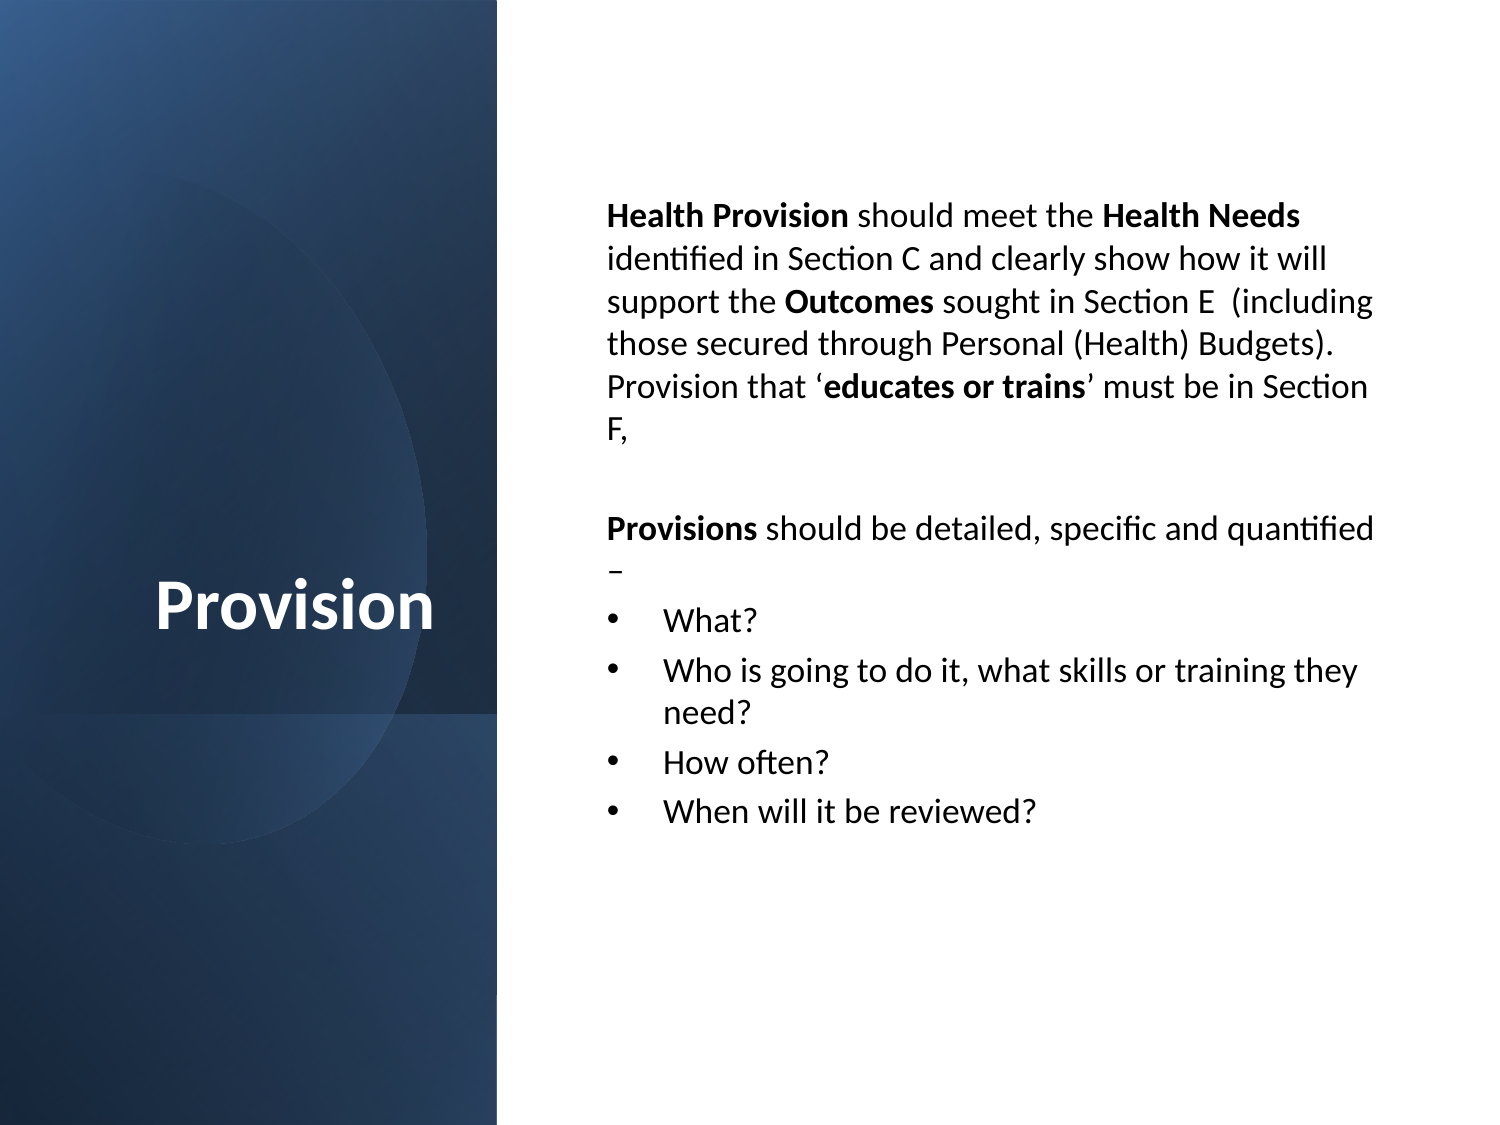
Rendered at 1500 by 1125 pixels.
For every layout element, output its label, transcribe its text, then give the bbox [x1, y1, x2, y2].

text_box [499, 0, 1500, 1125]
title Provision [57, 96, 452, 652]
text_box [0, 0, 499, 1125]
list Health Provision should meet the Health Needs identified in Section C and clearly show how it will support the Outcomes sought in Section E (including those secured through Personal (Health) Budgets). Provision that ‘educates or trains’ must be in Section F, Provisions should be detailed, specific and quantified – What? Who is going to do it, what skills or training they need? How often? When will it be reviewed? [591, 106, 1399, 1017]
